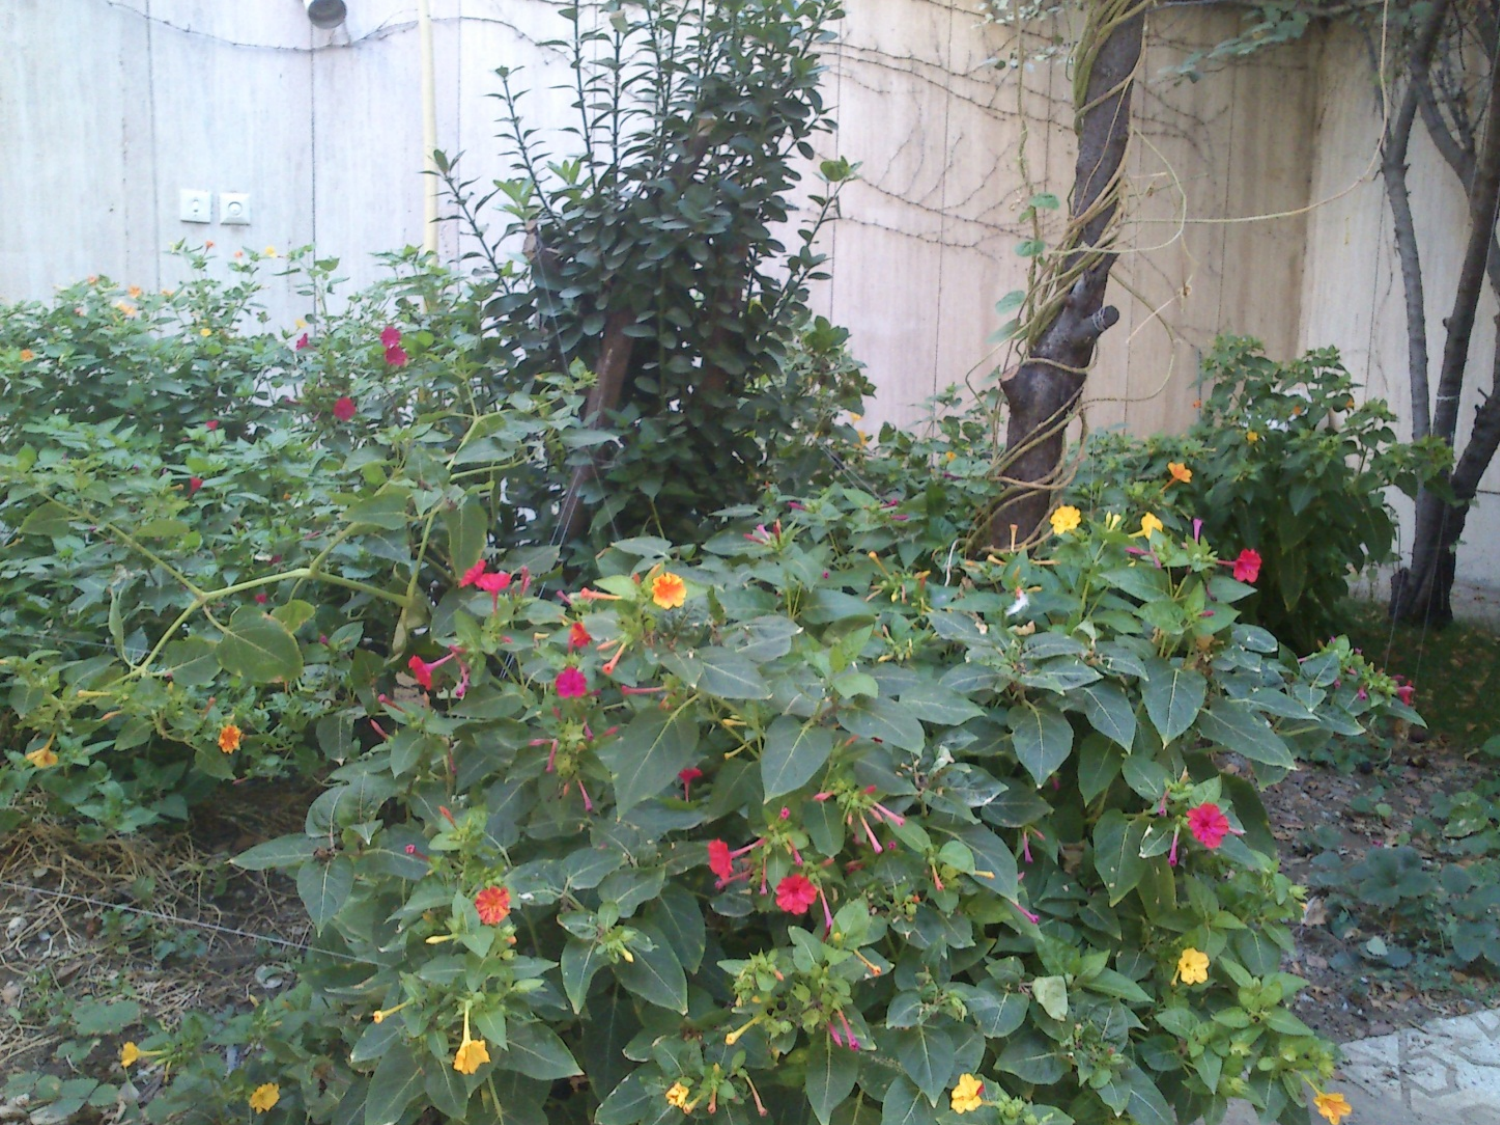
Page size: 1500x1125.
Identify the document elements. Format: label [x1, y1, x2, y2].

list [0, 0, 1500, 1125]
